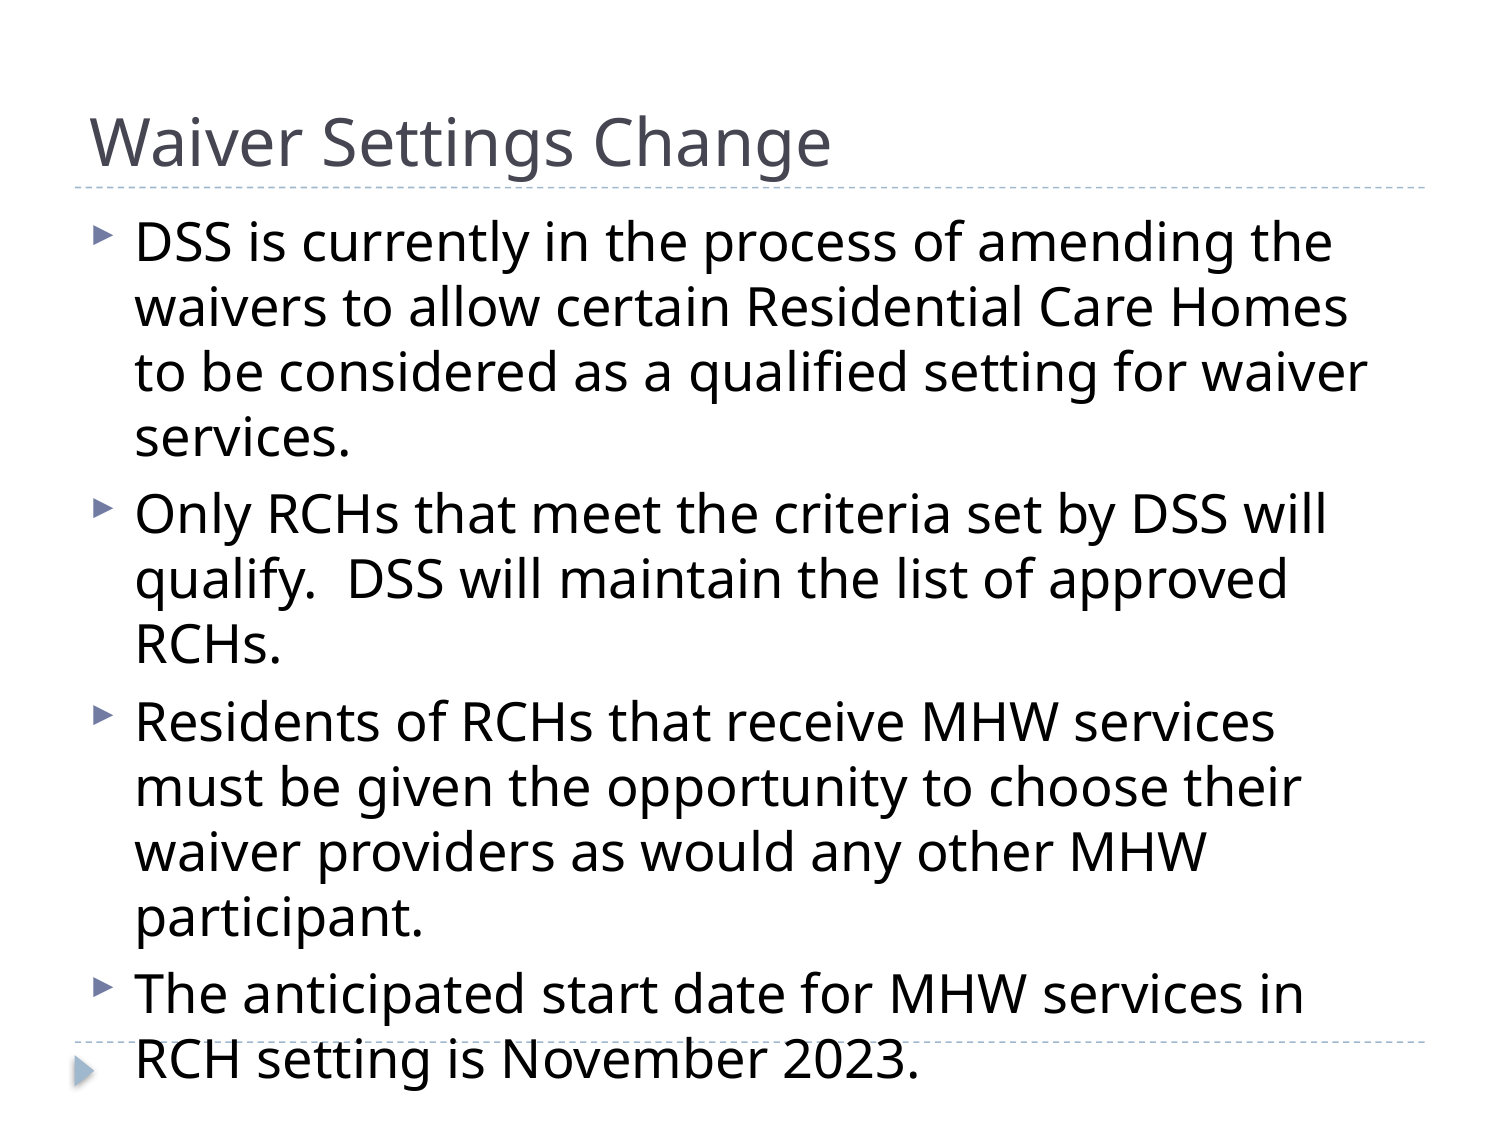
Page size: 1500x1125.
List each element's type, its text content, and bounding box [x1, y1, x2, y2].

title Waiver Settings Change [75, 24, 1425, 188]
list DSS is currently in the process of amending the waivers to allow certain Residential Care Homes to be considered as a qualified setting for waiver services. Only RCHs that meet the criteria set by DSS will qualify. DSS will maintain the list of approved RCHs. Residents of RCHs that receive MHW services must be given the opportunity to choose their waiver providers as would any other MHW participant. The anticipated start date for MHW services in RCH setting is November 2023. [75, 200, 1425, 1010]
